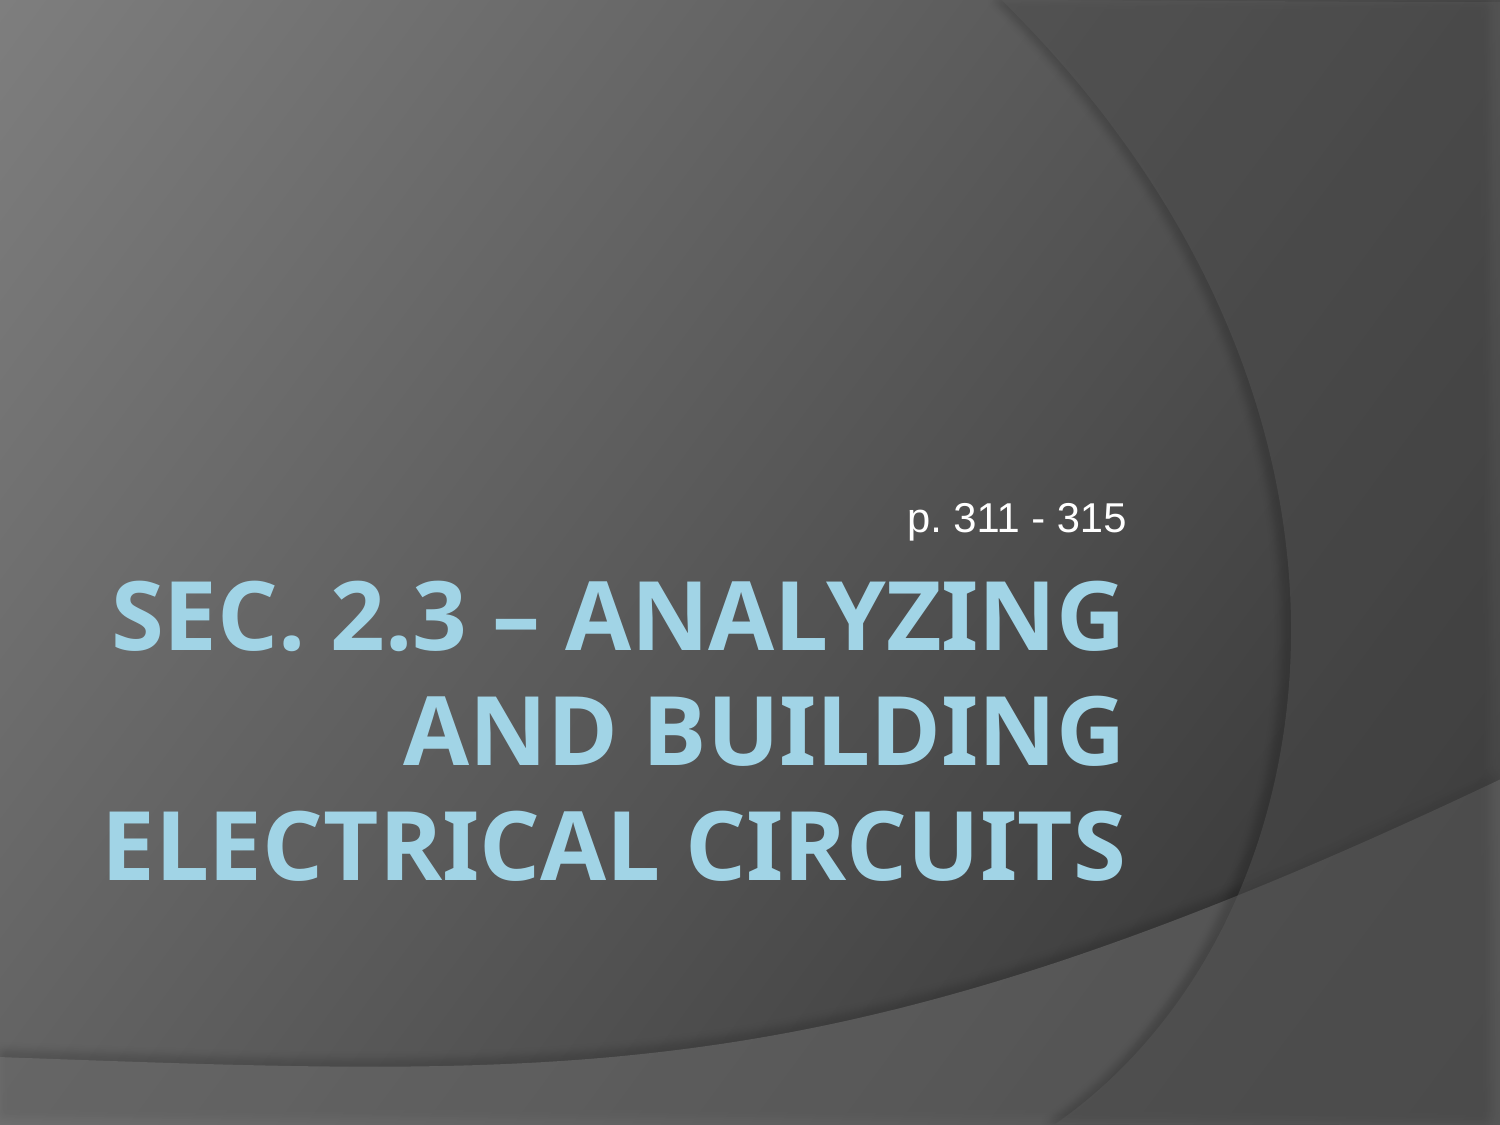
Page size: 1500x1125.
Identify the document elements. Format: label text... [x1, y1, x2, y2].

subtitle p. 311 - 315 [71, 253, 1134, 541]
title Sec. 2.3 – Analyzing and Building Electrical Circuits [70, 547, 1134, 925]
